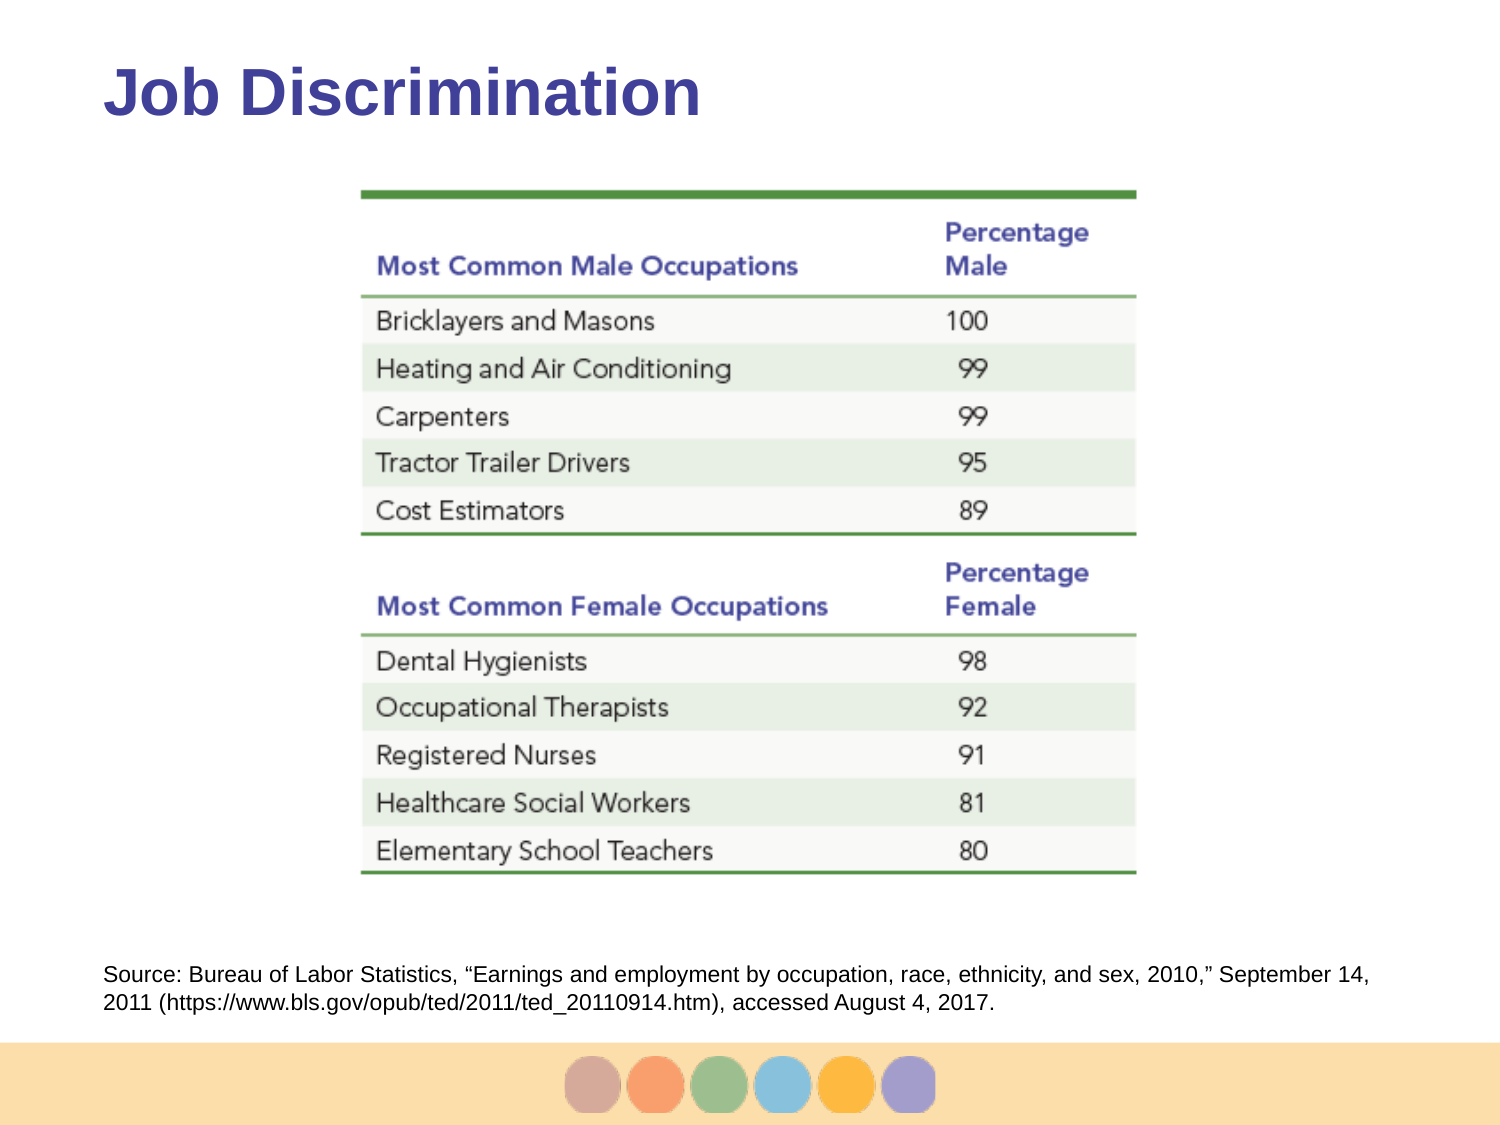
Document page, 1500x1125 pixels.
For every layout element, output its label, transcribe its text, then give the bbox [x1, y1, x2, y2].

title Job Discrimination [103, 0, 1397, 188]
text_box Source: Bureau of Labor Statistics, “Earnings and employment by occupation, race, ethnicity, and sex, 2010,” September 14, 2011 (https://www.bls.gov/opub/ted/2011/ted_20110914.htm), accessed August 4, 2017. [103, 959, 1397, 1015]
picture [356, 187, 1144, 880]
